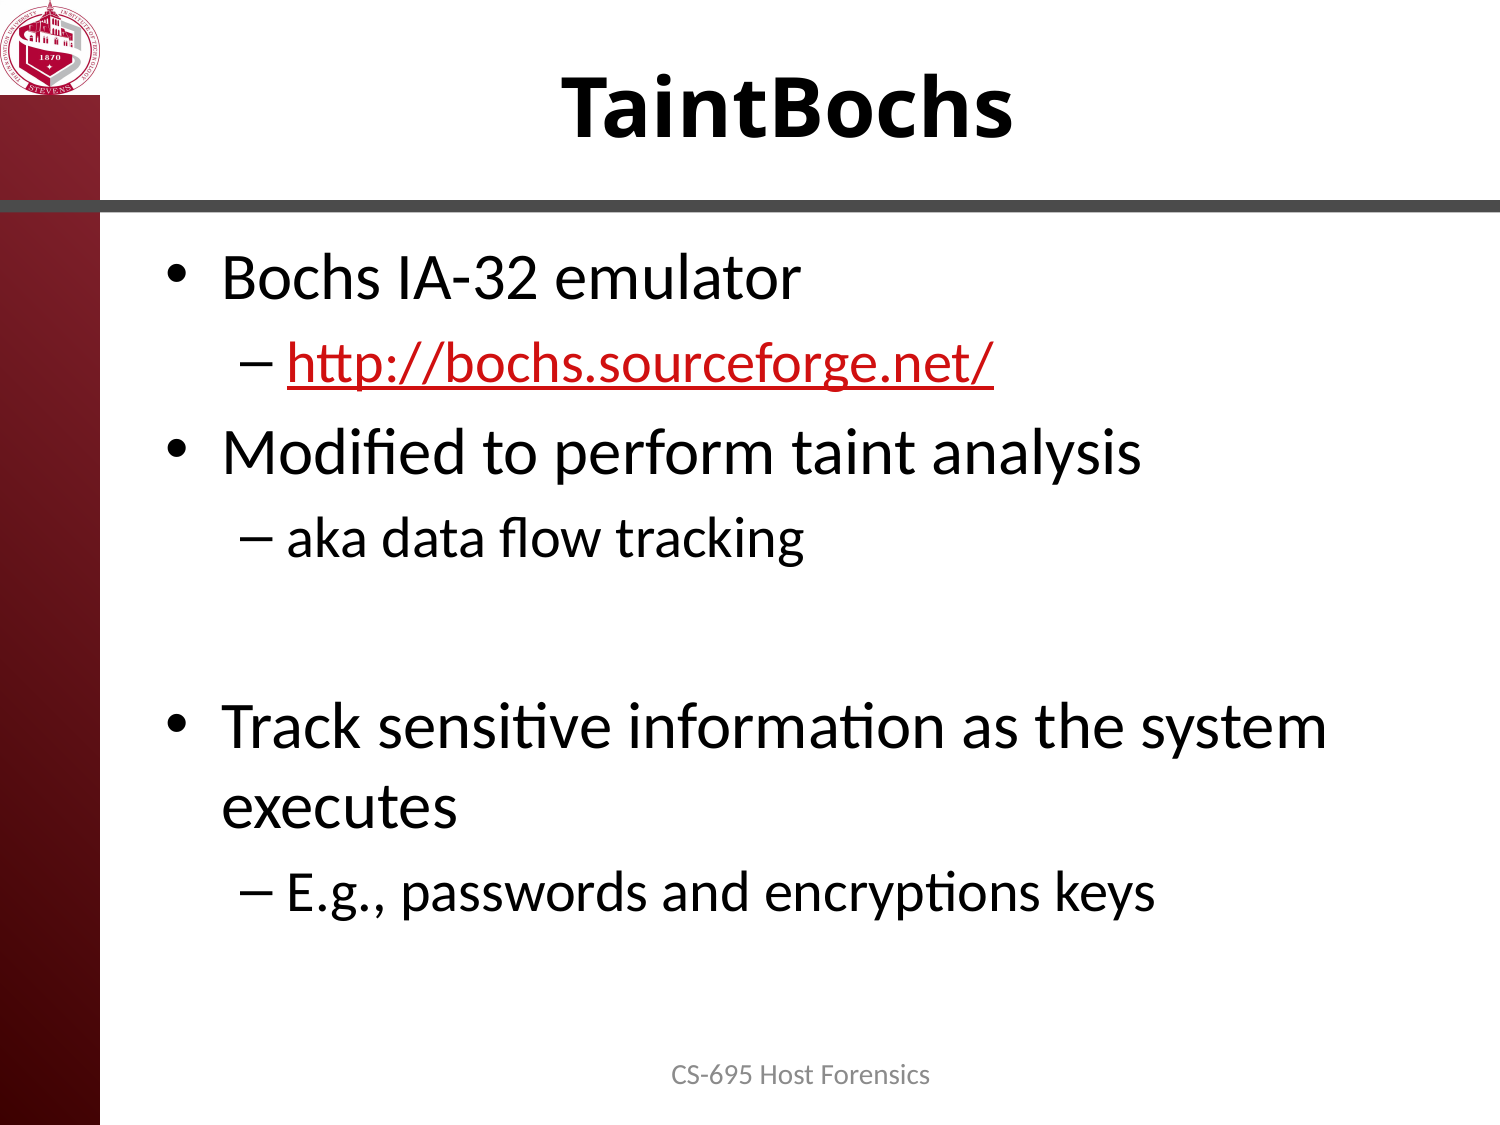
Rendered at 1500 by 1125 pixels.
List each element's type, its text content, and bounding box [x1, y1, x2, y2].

title TaintBochs [149, 21, 1426, 188]
list Bochs IA-32 emulator http://bochs.sourceforge.net/ Modified to perform taint analysis aka data flow tracking Track sensitive information as the system executes E.g., passwords and encryptions keys [149, 224, 1426, 1026]
picture [0, 0, 100, 95]
footer CS-695 Host Forensics [614, 1042, 988, 1103]
